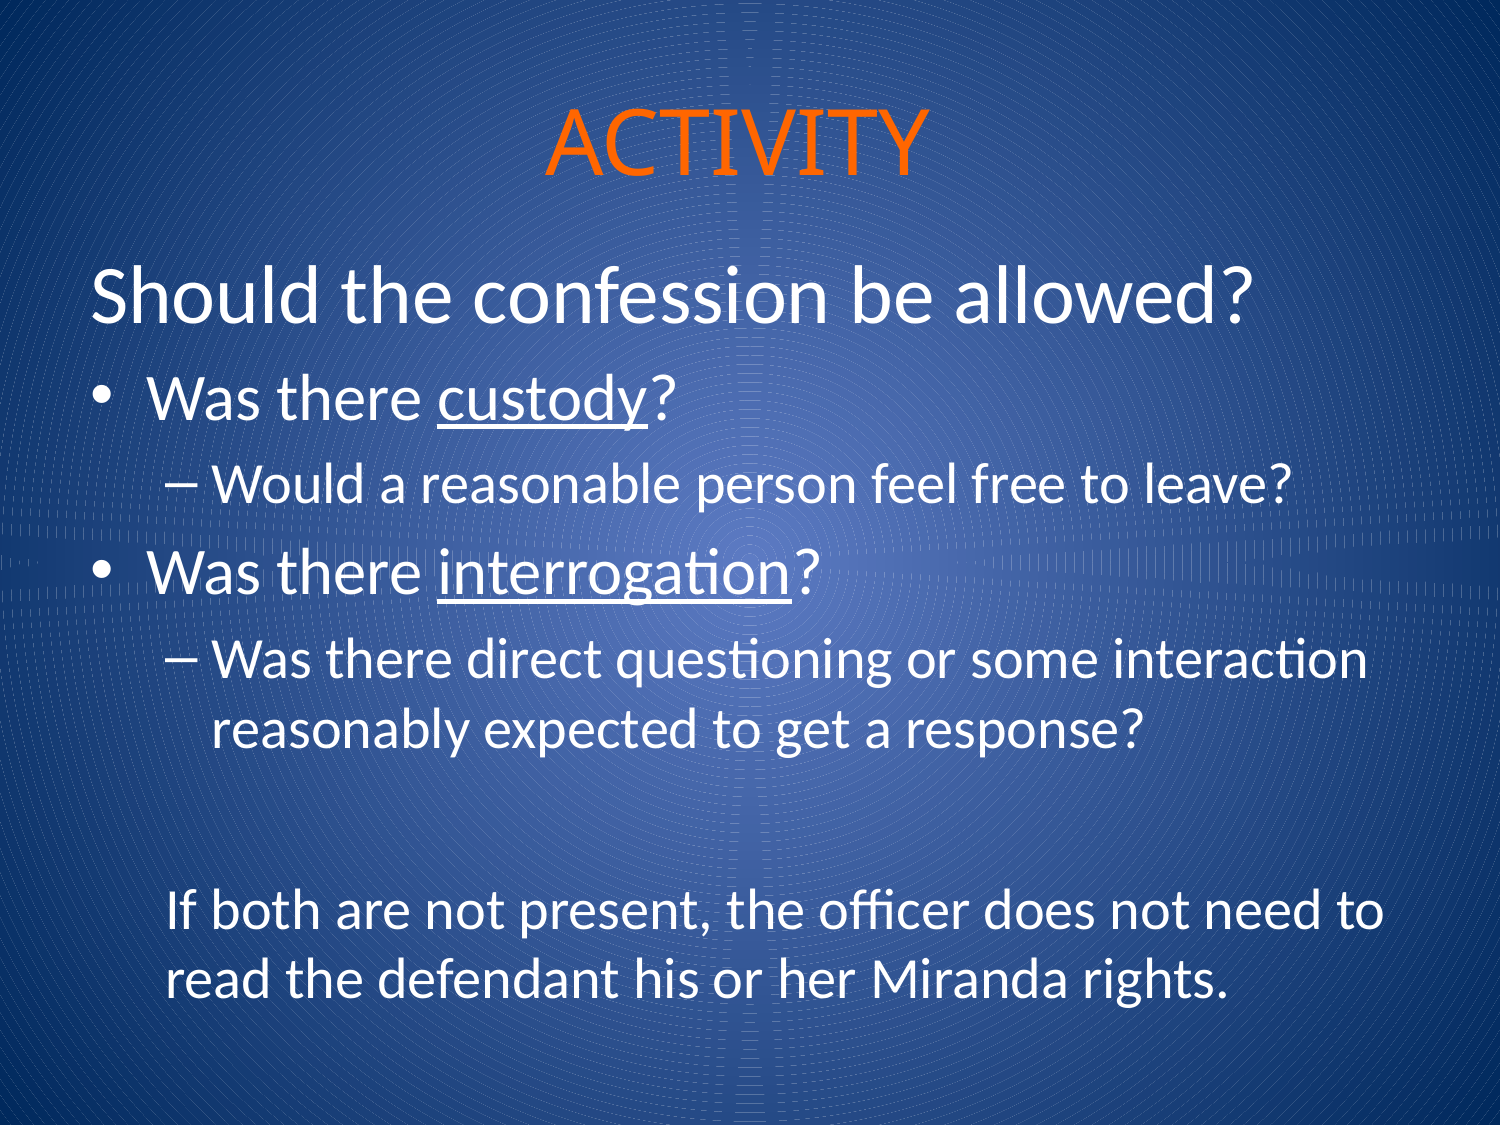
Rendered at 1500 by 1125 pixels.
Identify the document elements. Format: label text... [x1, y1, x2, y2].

list Should the confession be allowed? Was there custody? Would a reasonable person feel free to leave? Was there interrogation? Was there direct questioning or some interaction reasonably expected to get a response? If both are not present, the officer does not need to read the defendant his or her Miranda rights. [75, 232, 1425, 1125]
title ACTIVITY [75, 45, 1425, 232]
